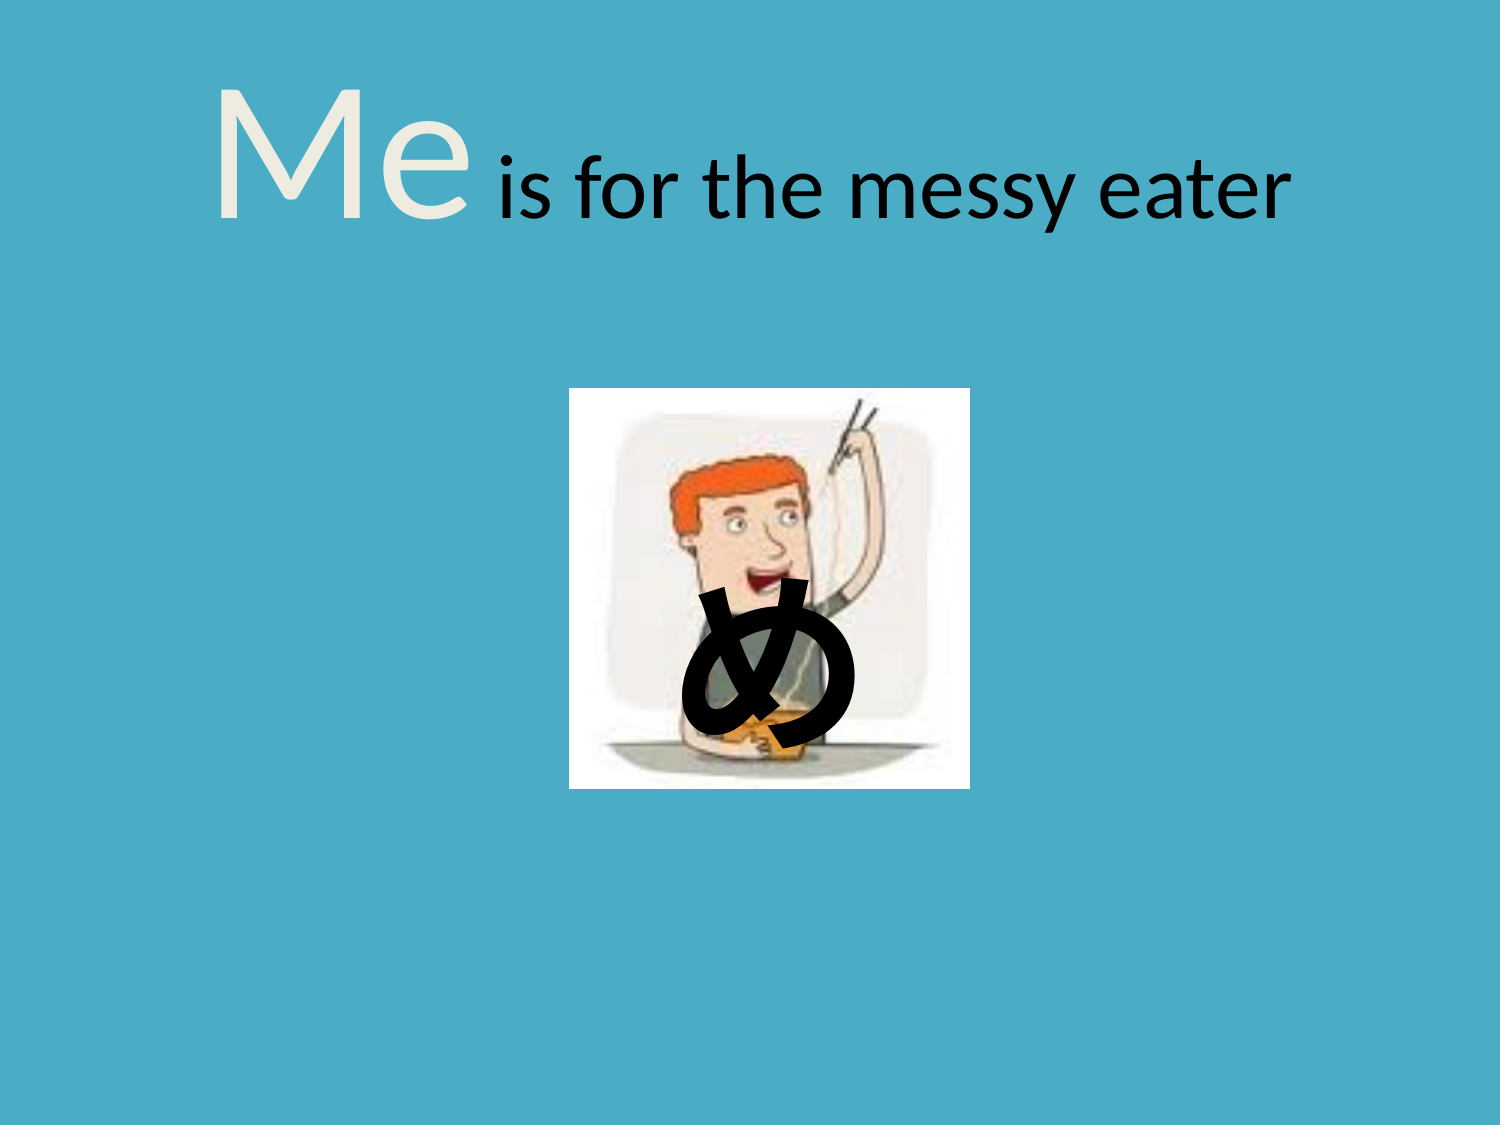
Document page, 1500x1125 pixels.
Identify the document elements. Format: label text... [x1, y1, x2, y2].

title Me is for the messy eater [75, 45, 1425, 233]
picture [569, 388, 970, 790]
